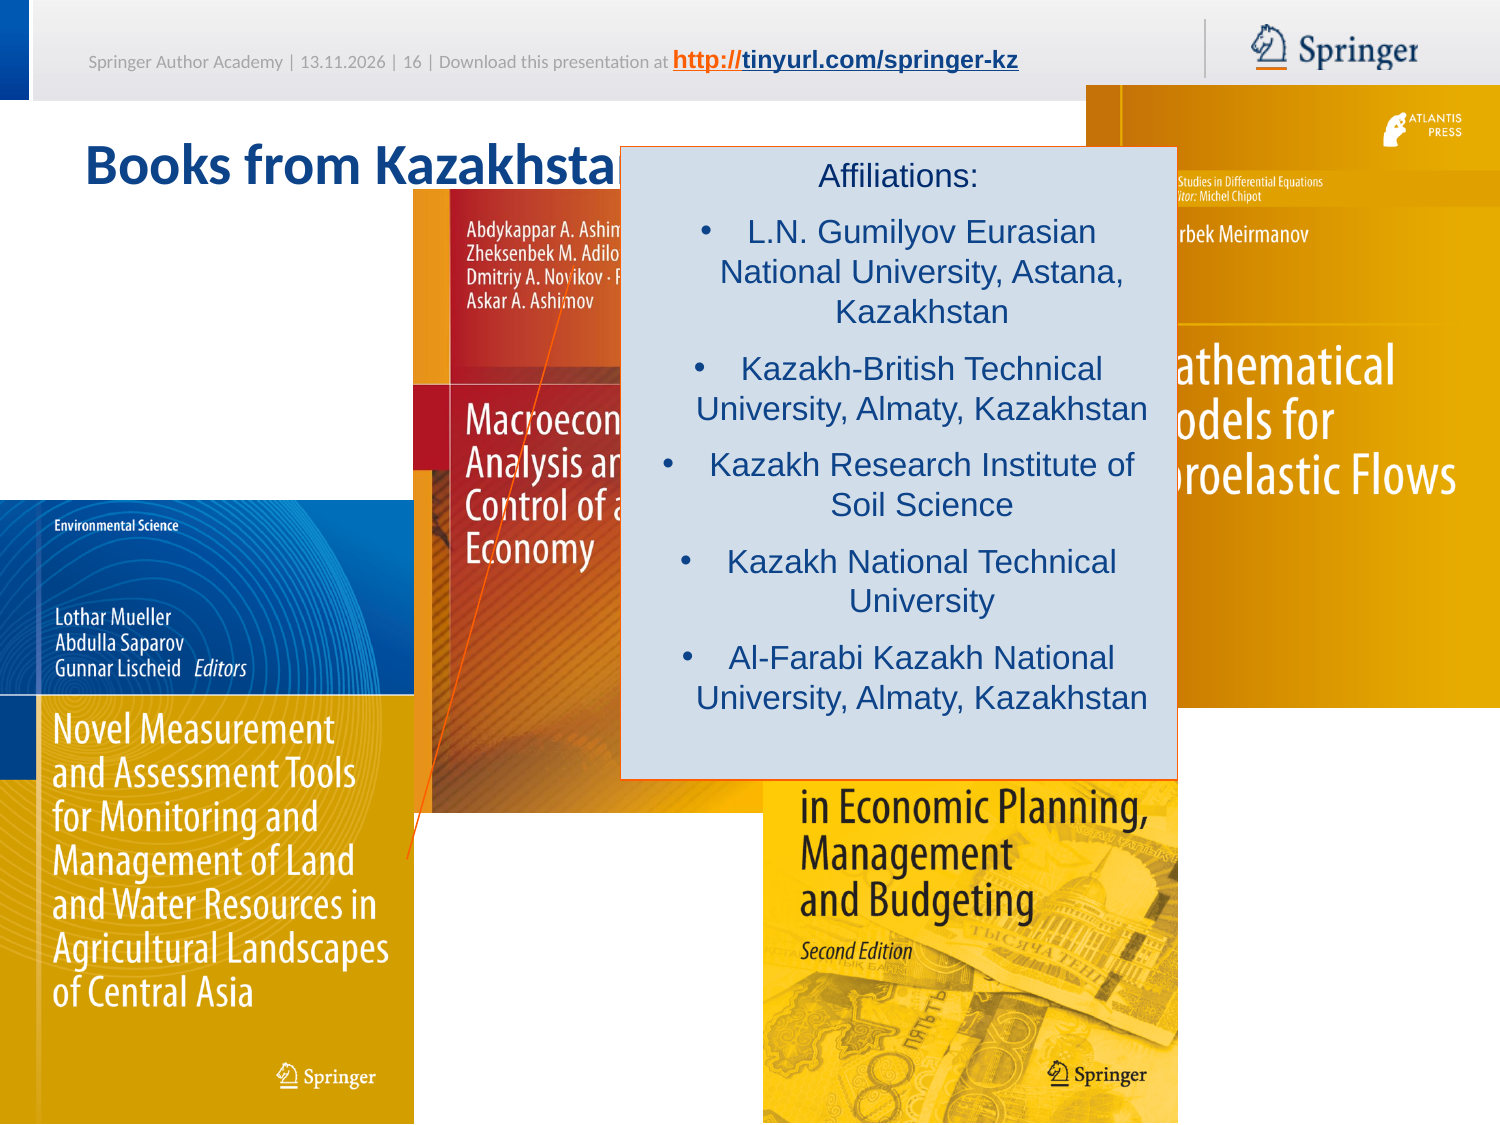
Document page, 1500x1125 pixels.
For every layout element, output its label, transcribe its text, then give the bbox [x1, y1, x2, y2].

picture [0, 0, 1500, 1124]
title Books from Kazakhstan [85, 133, 1081, 199]
text_box Affiliations: L.N. Gumilyov Eurasian National University, Astana, Kazakhstan Kazakh-British Technical University, Almaty, Kazakhstan Kazakh Research Institute of Soil Science Kazakh National Technical University Al-Farabi Kazakh National University, Almaty, Kazakhstan [620, 146, 1081, 498]
